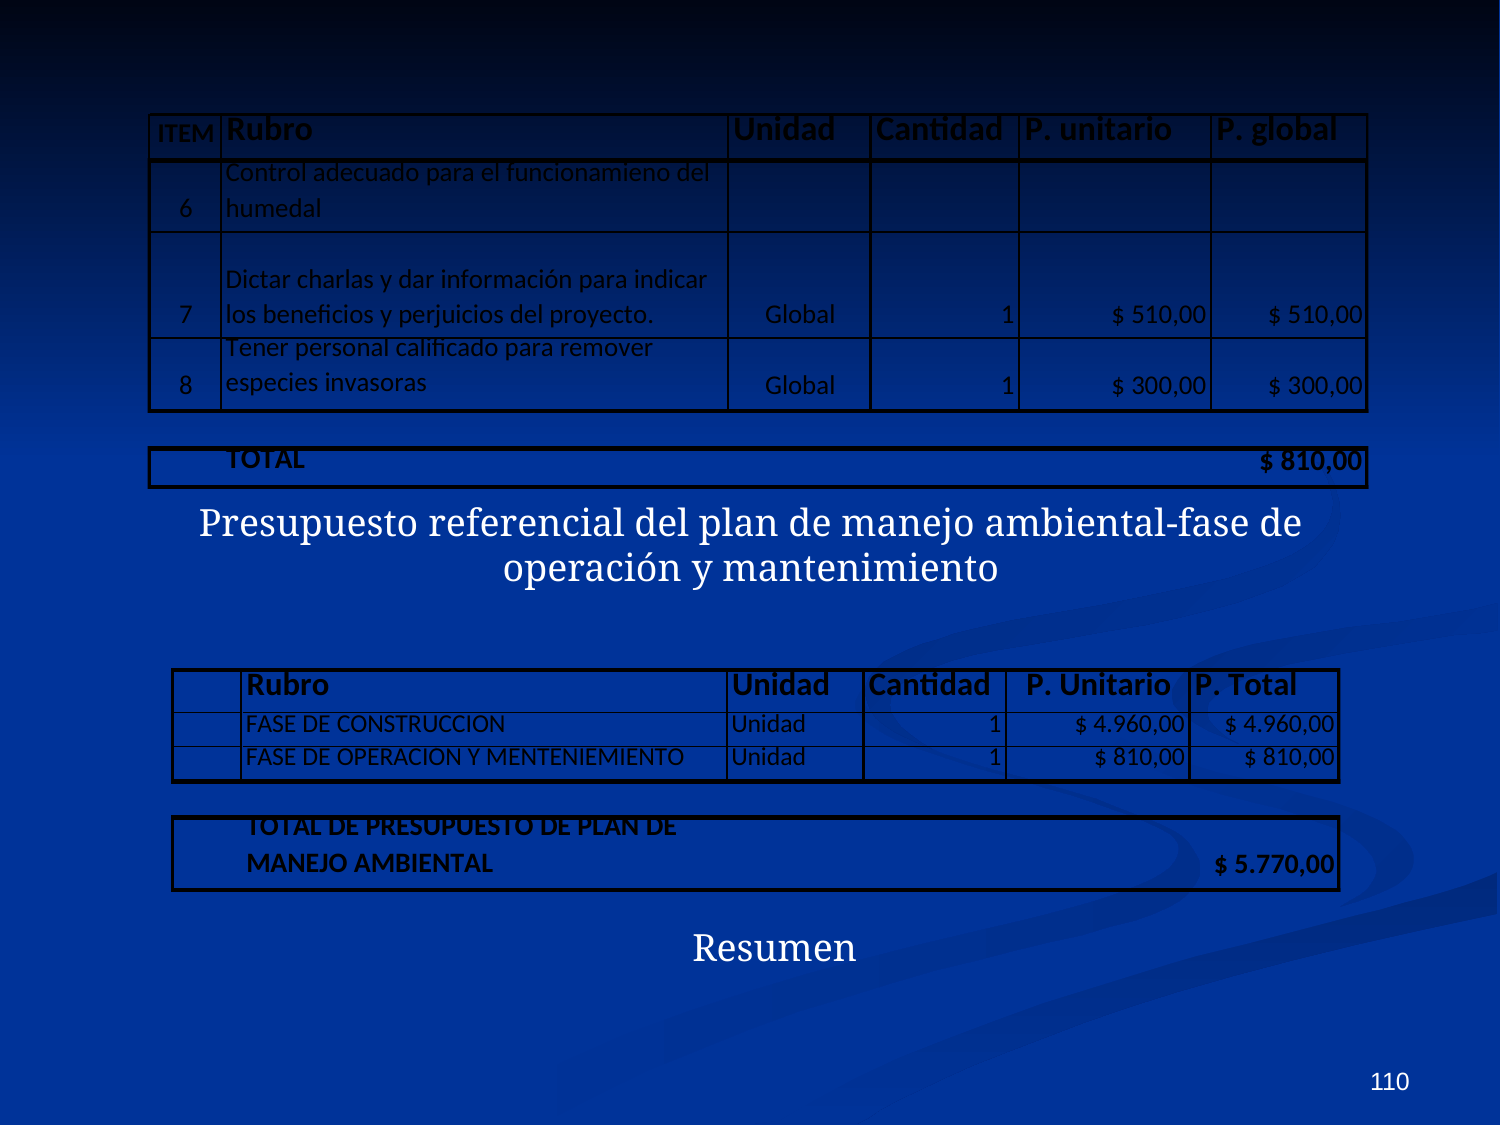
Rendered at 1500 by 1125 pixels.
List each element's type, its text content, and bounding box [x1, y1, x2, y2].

text_box Presupuesto referencial del plan de manejo ambiental-fase de operación y mantenimiento [171, 496, 1332, 597]
picture [147, 113, 1369, 489]
picture [170, 668, 1341, 892]
slide_number 110 [1074, 1024, 1426, 1104]
text_box Resumen [194, 916, 1355, 977]
